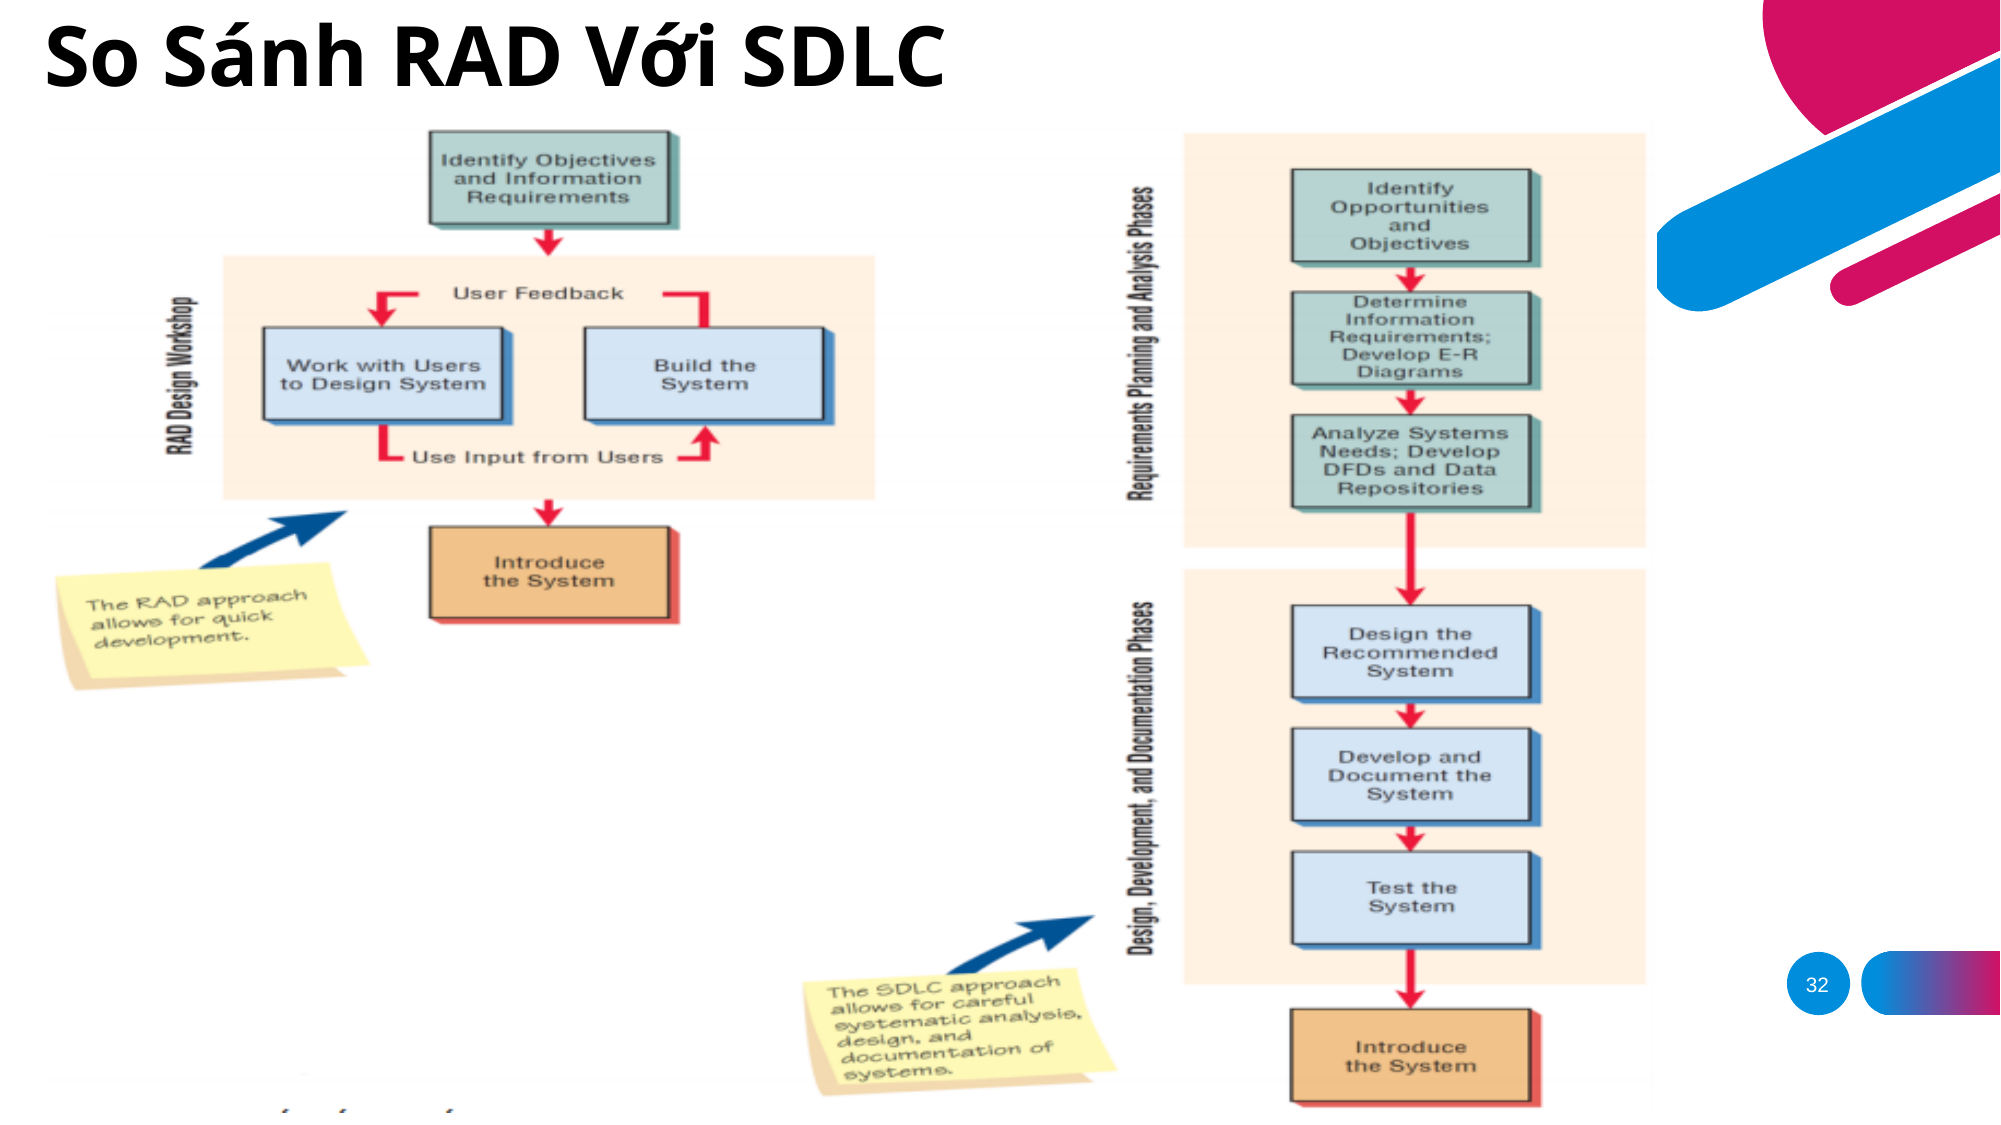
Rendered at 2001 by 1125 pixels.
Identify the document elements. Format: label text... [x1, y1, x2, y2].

slide_number 32 [1772, 954, 1863, 1015]
picture [43, 116, 1657, 1113]
title So Sánh RAD Với SDLC [29, 5, 1514, 115]
